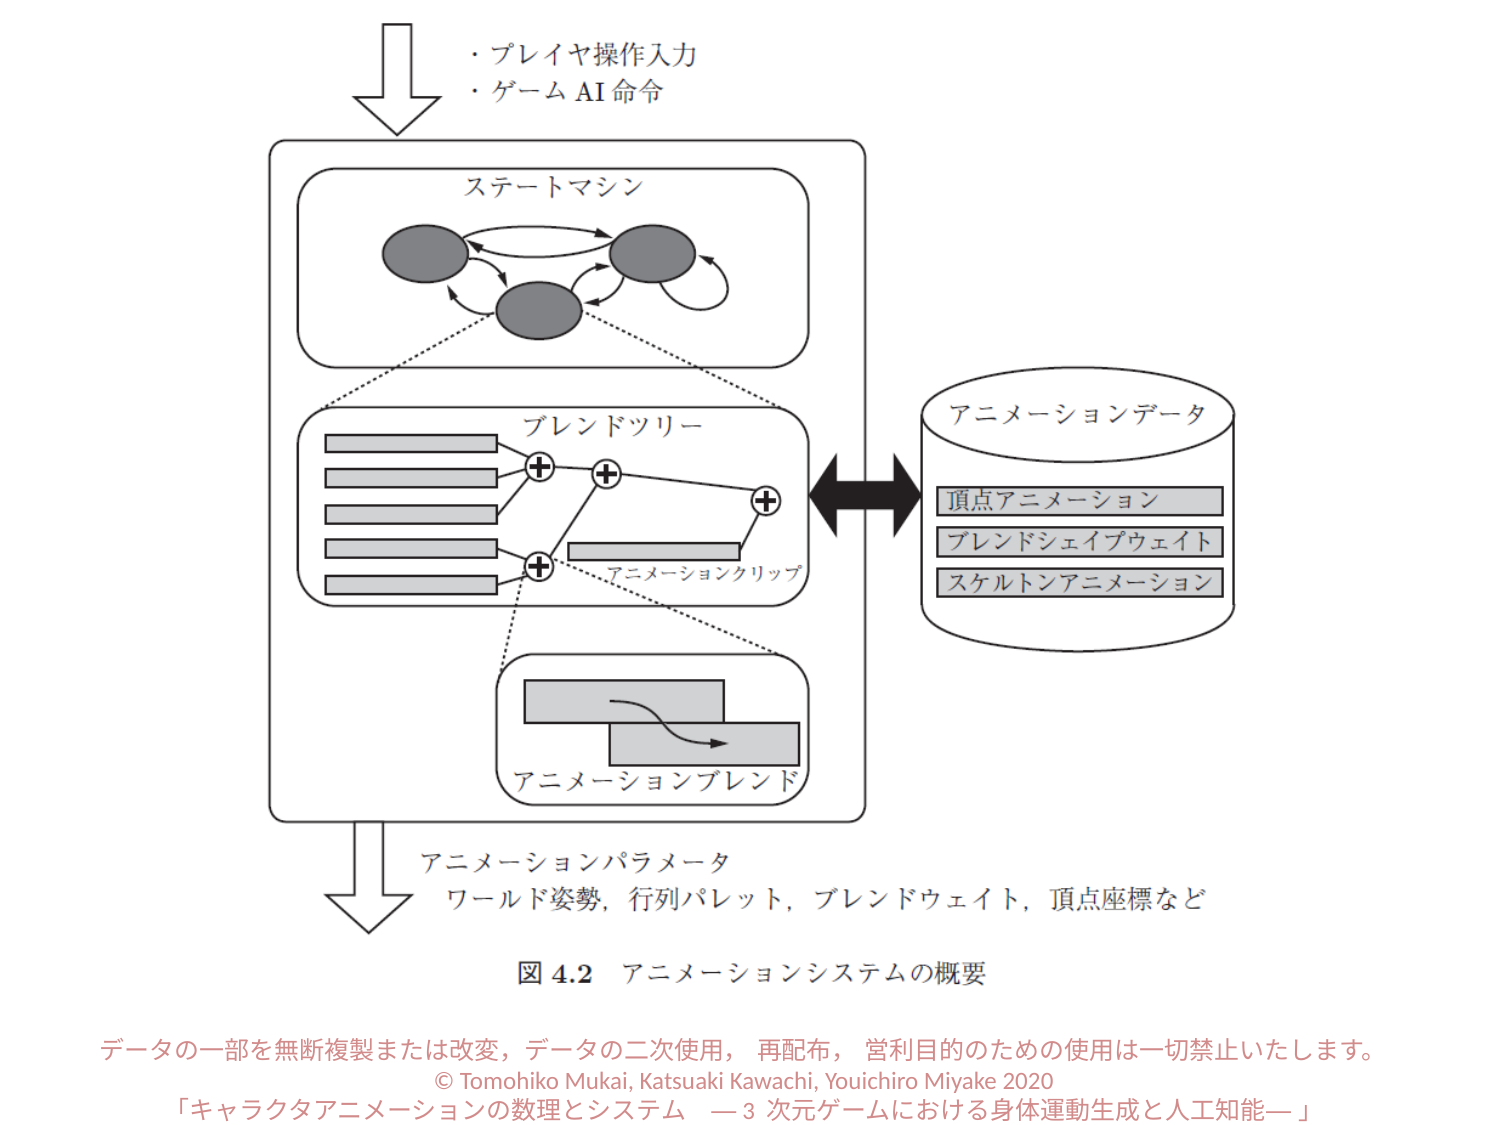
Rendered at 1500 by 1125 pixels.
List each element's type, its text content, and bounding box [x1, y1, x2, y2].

picture [235, 0, 1265, 1001]
footer データの一部を無断複製または改変，データの二次使用， 再配布， 営利目的のための使用は一切禁止いたします。 © Tomohiko Mukai, Katsuaki Kawachi, Youichiro Miyake 2020 「キャラクタアニメーションの数理とシステム ―3 次元ゲームにおける身体運動生成と人工知能― 」 [17, 1035, 1471, 1125]
